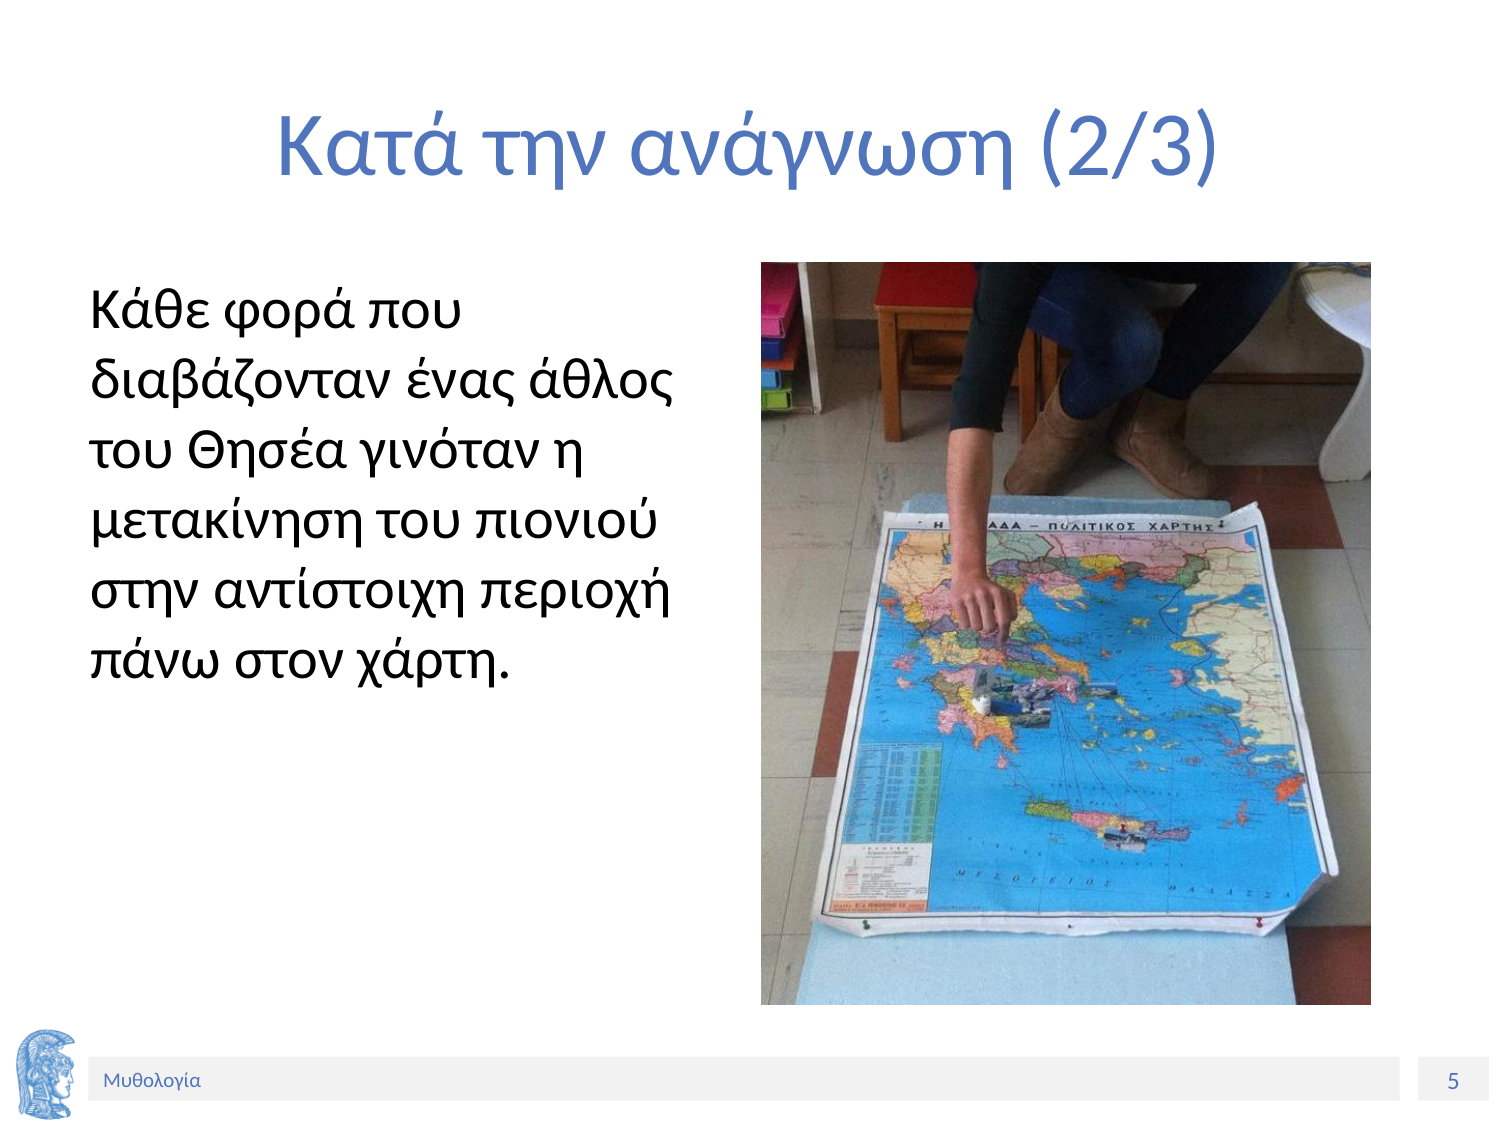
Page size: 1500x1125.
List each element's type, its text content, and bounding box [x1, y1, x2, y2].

title Κατά την ανάγνωση (2/3) [75, 45, 1425, 233]
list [761, 262, 1371, 1006]
picture [9, 1026, 81, 1120]
list Κάθε φορά που διαβάζονταν ένας άθλος του Θησέα γινόταν η μετακίνηση του πιονιού στην αντίστοιχη περιοχή πάνω στον χάρτη. [75, 262, 738, 1005]
